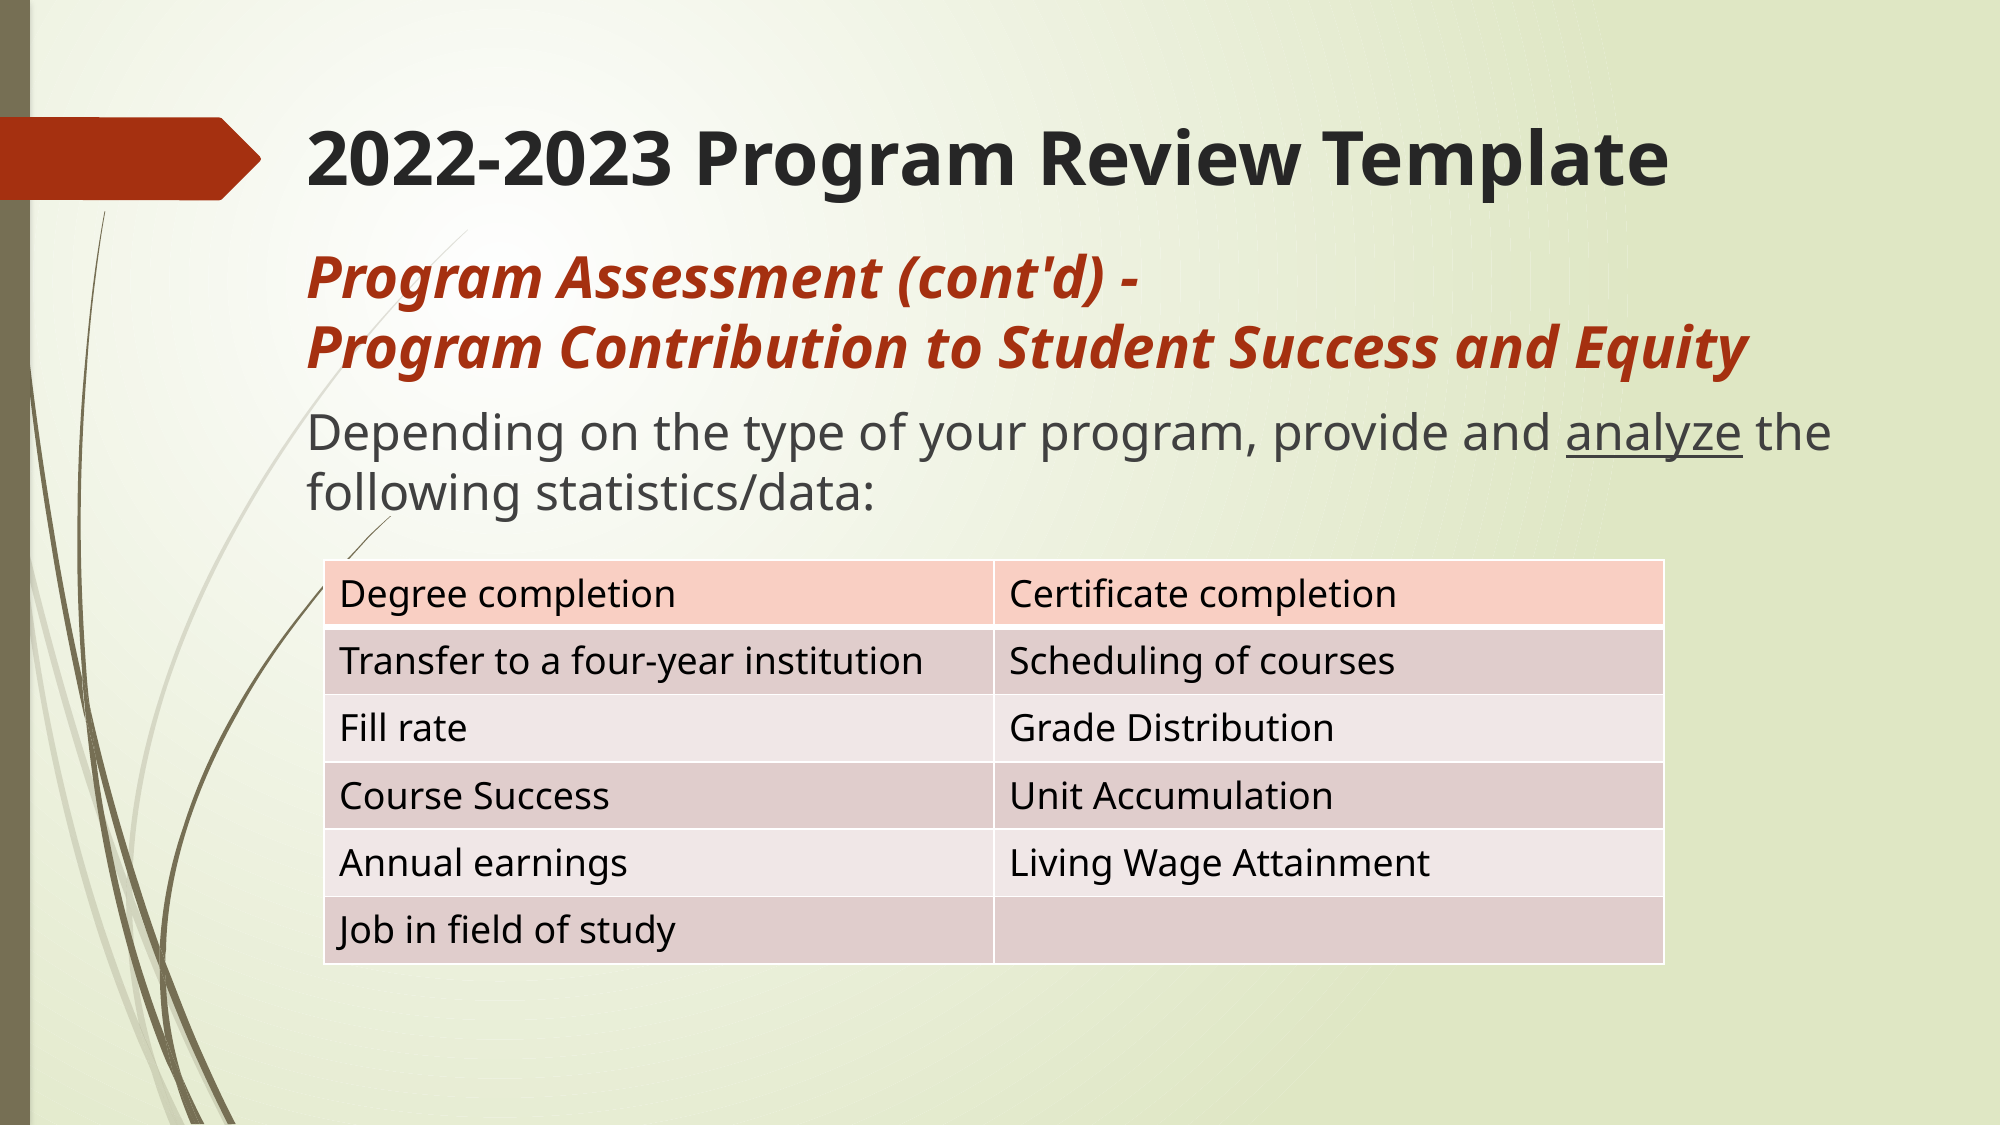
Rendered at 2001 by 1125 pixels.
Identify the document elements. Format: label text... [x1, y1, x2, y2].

table_cell Fill rate [325, 695, 993, 761]
list Program Assessment (cont'd) - Program Contribution to Student Success and Equity Depending on the type of your program, provide and analyze the following statistics/data: [291, 232, 1888, 1056]
table_cell [995, 897, 1663, 963]
table_cell Scheduling of courses [995, 630, 1663, 694]
table_cell Unit Accumulation [995, 763, 1663, 828]
table_cell Course Success [325, 763, 993, 828]
table_header Degree completion [325, 561, 993, 624]
title 2022-2023 Program Review Template [291, 102, 1926, 313]
table_cell Living Wage Attainment [995, 830, 1663, 896]
table_cell Annual earnings [325, 830, 993, 896]
table_header Certificate completion [995, 561, 1663, 624]
table_cell Transfer to a four-year institution [325, 630, 993, 694]
table_cell Grade Distribution [995, 695, 1663, 761]
table_cell Job in field of study [325, 897, 993, 963]
